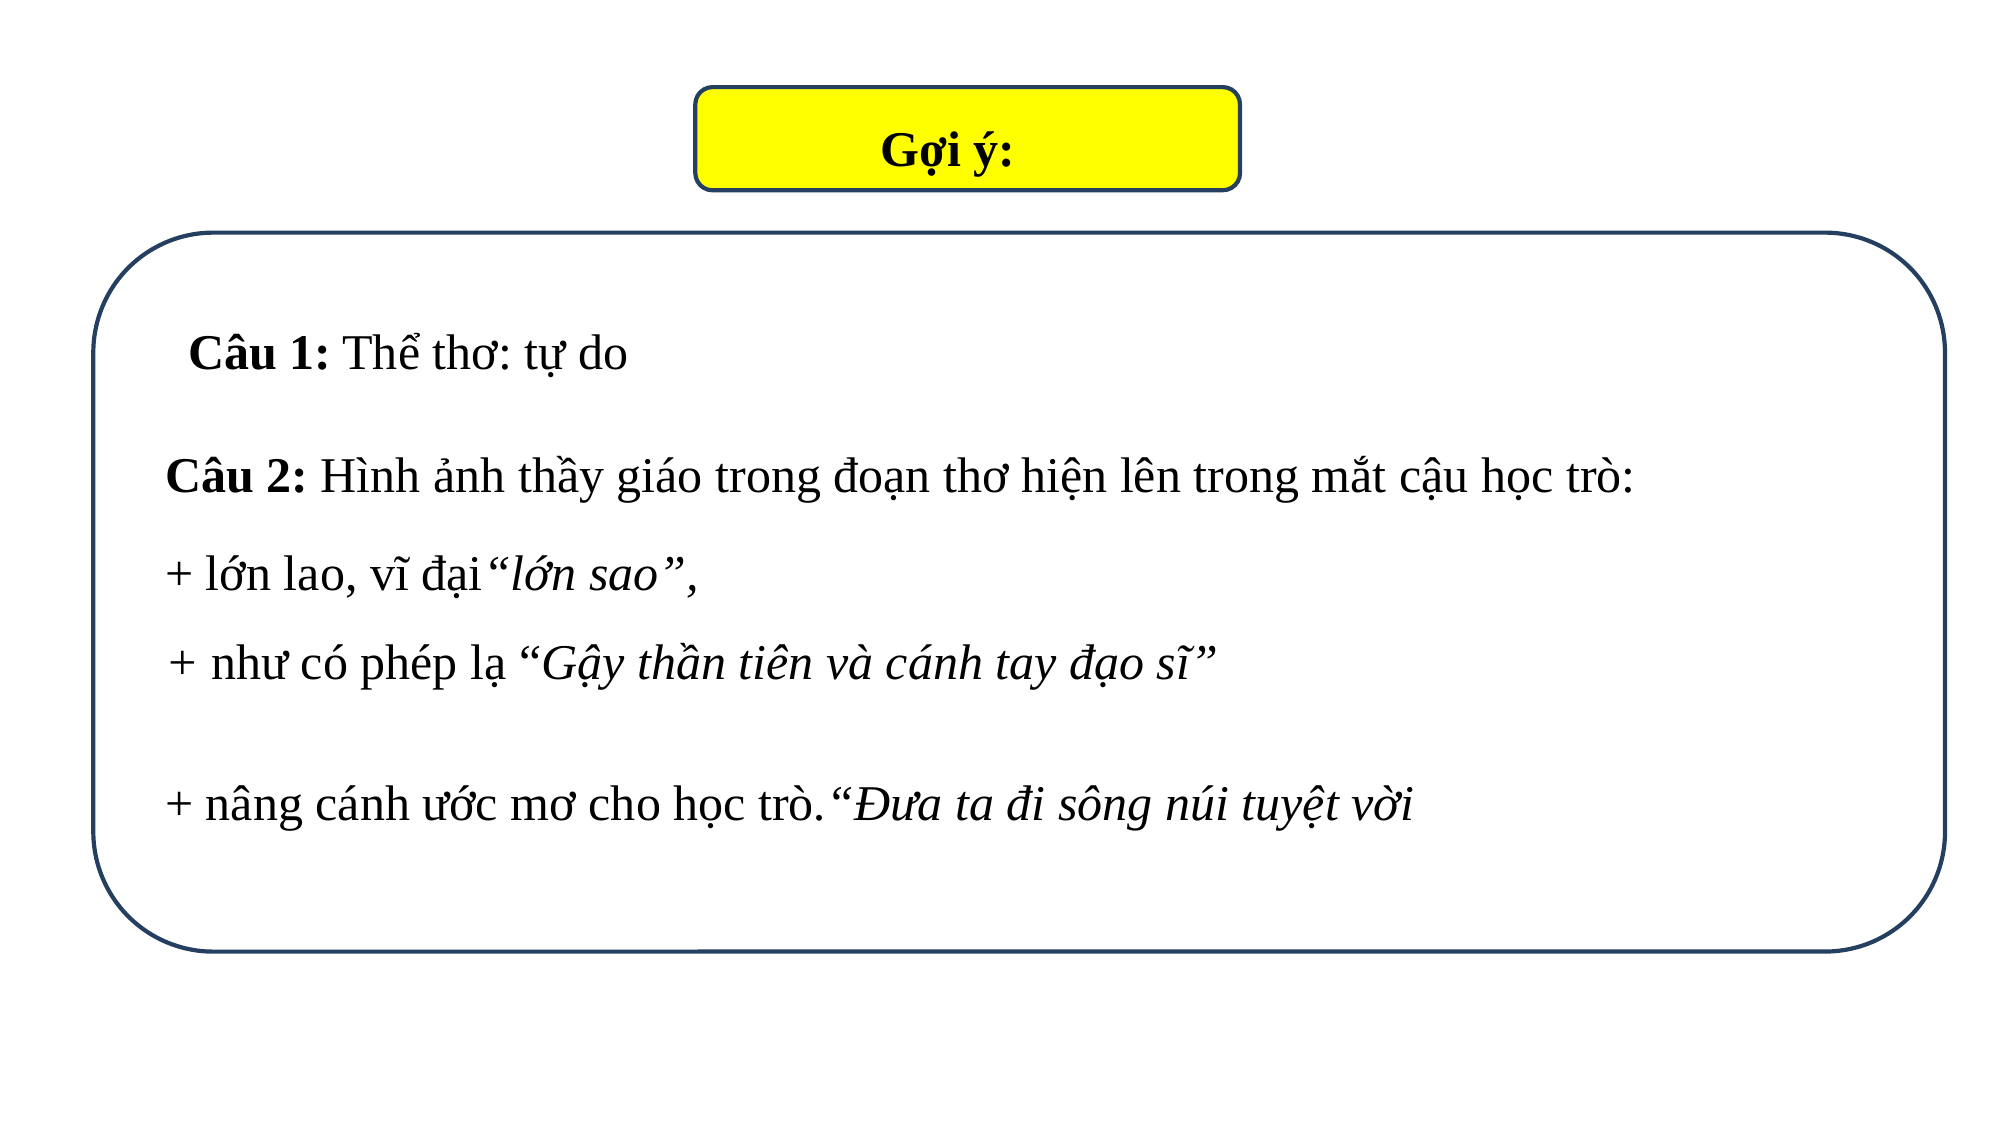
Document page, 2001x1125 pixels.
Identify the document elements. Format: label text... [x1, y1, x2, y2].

text_box Gợi ý: [866, 48, 1173, 184]
text_box [695, 87, 1241, 191]
text_box + lớn lao, vĩ đại“lớn sao”, + như có phép lạ “Gậy thần tiên và cánh tay đạo sĩ” + nâng cánh ước mơ cho học trò.“Đưa ta đi sông núi tuyệt vời [150, 523, 1879, 838]
text_box [93, 232, 1946, 952]
text_box Câu 1: Thể thơ: tự do [173, 252, 1173, 375]
text_box Câu 2: Hình ảnh thầy giáo trong đoạn thơ hiện lên trong mắt cậu học trò: [150, 375, 1879, 511]
